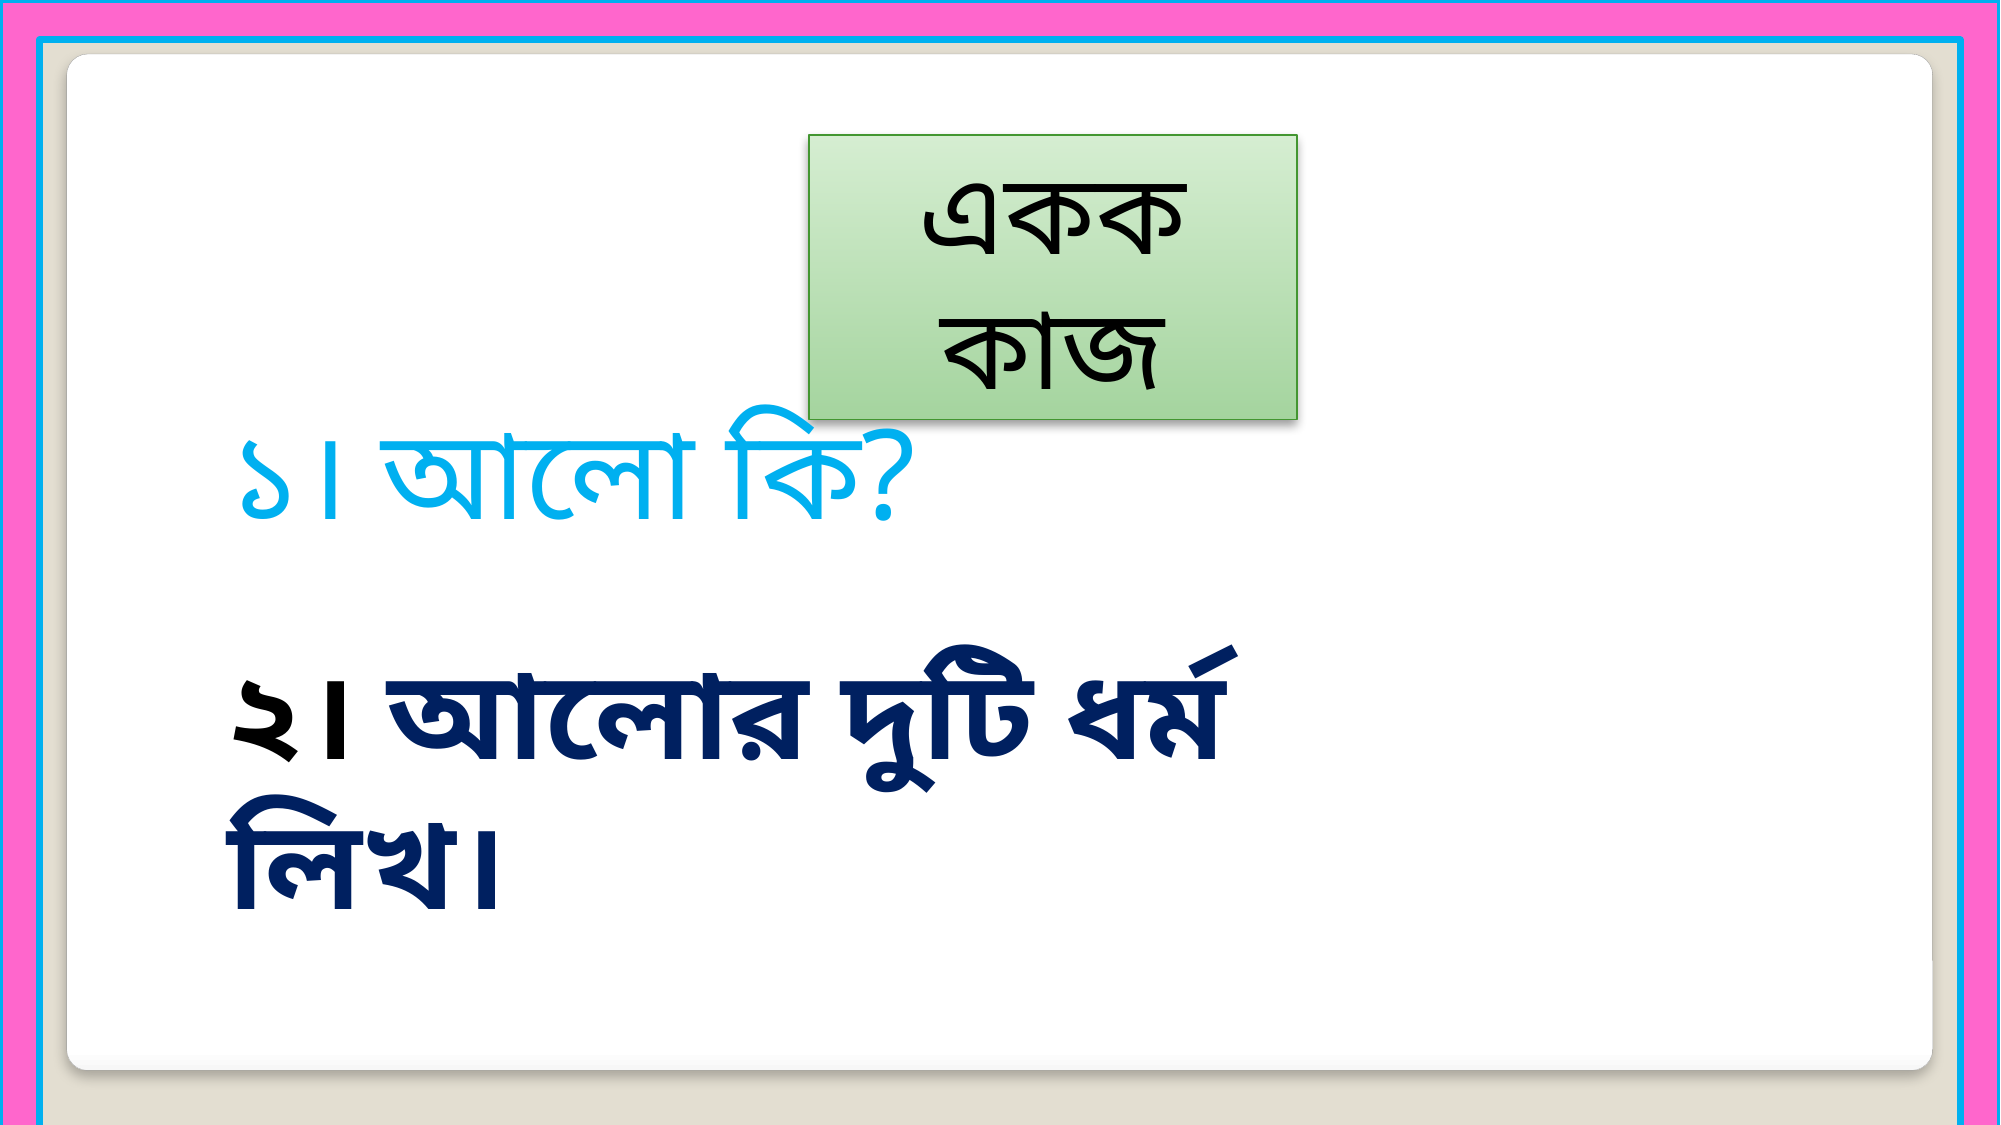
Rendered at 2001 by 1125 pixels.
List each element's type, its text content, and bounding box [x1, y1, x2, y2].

text_box ১। আলো কি? [212, 387, 1343, 553]
text_box [0, 0, 2000, 1125]
text_box ২। আলোর দুটি ধর্ম লিখ। [212, 627, 1322, 942]
text_box একক কাজ [808, 134, 1298, 387]
